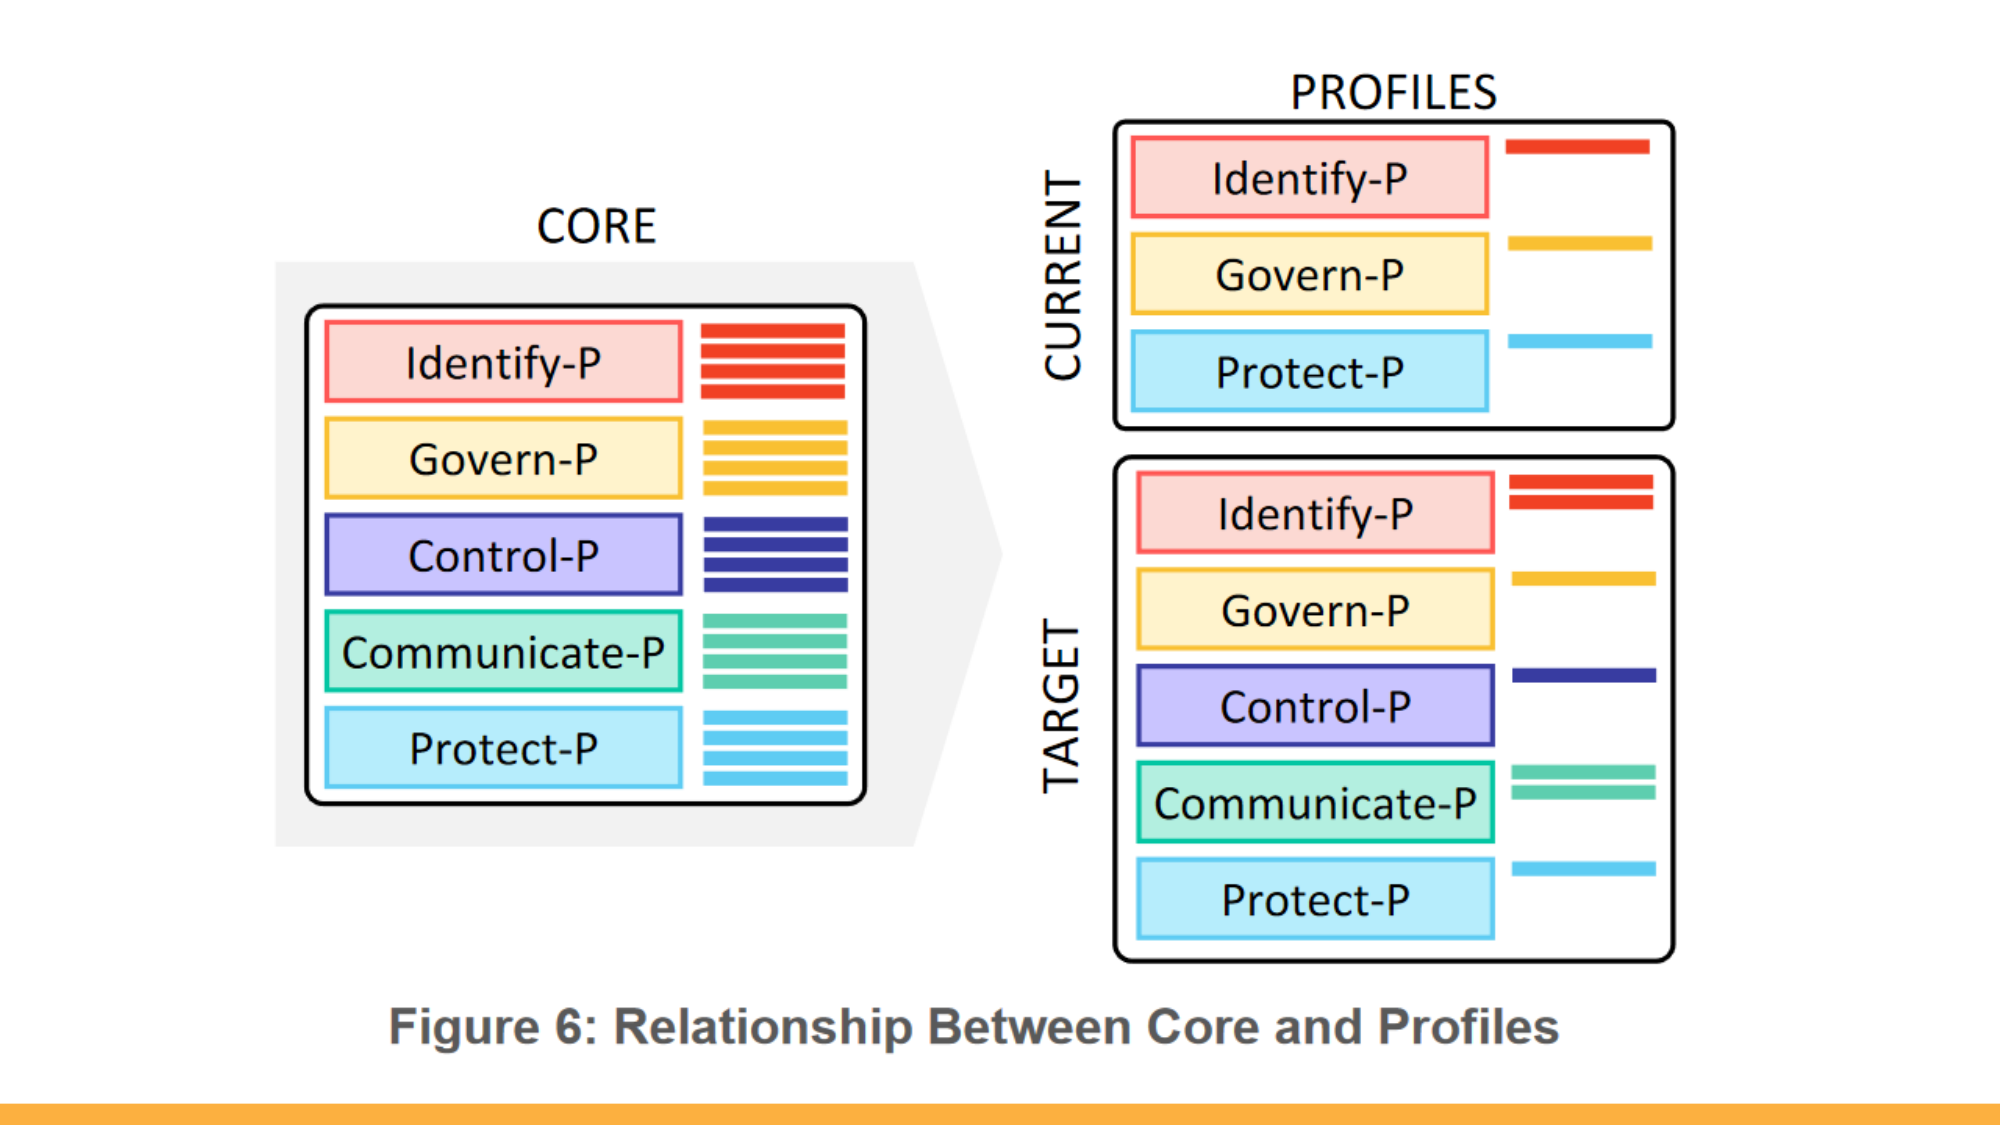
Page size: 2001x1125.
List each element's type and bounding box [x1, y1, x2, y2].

picture [267, 53, 1733, 1072]
